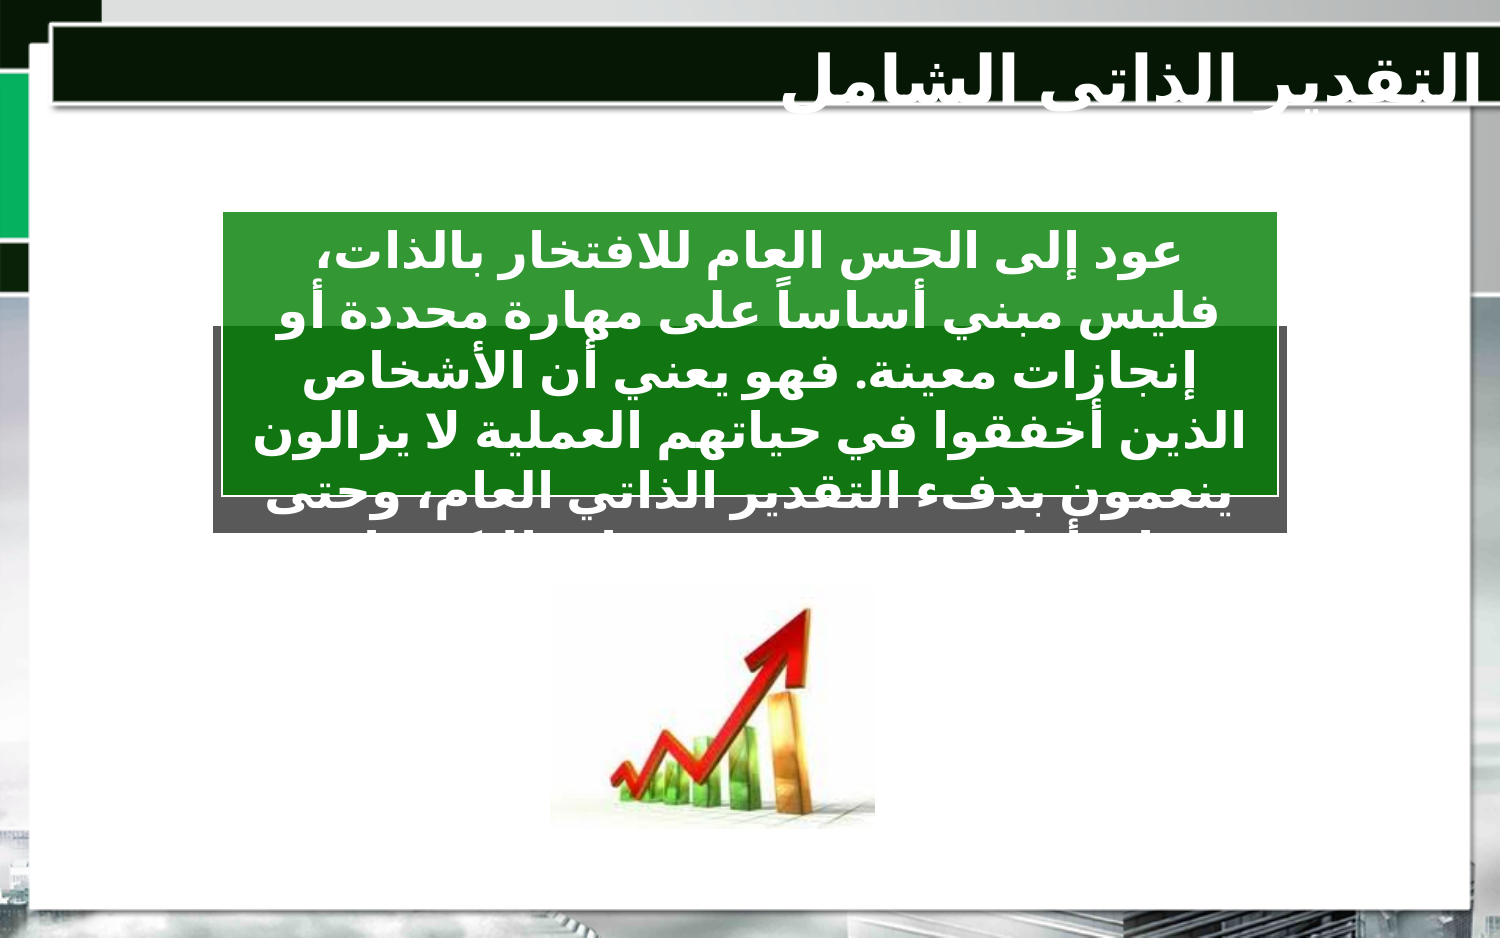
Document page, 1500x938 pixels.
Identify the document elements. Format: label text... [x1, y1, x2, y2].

text_box التقدير الذاتي الشامل [643, 14, 1500, 125]
picture [0, 0, 1500, 938]
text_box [211, 210, 1289, 610]
